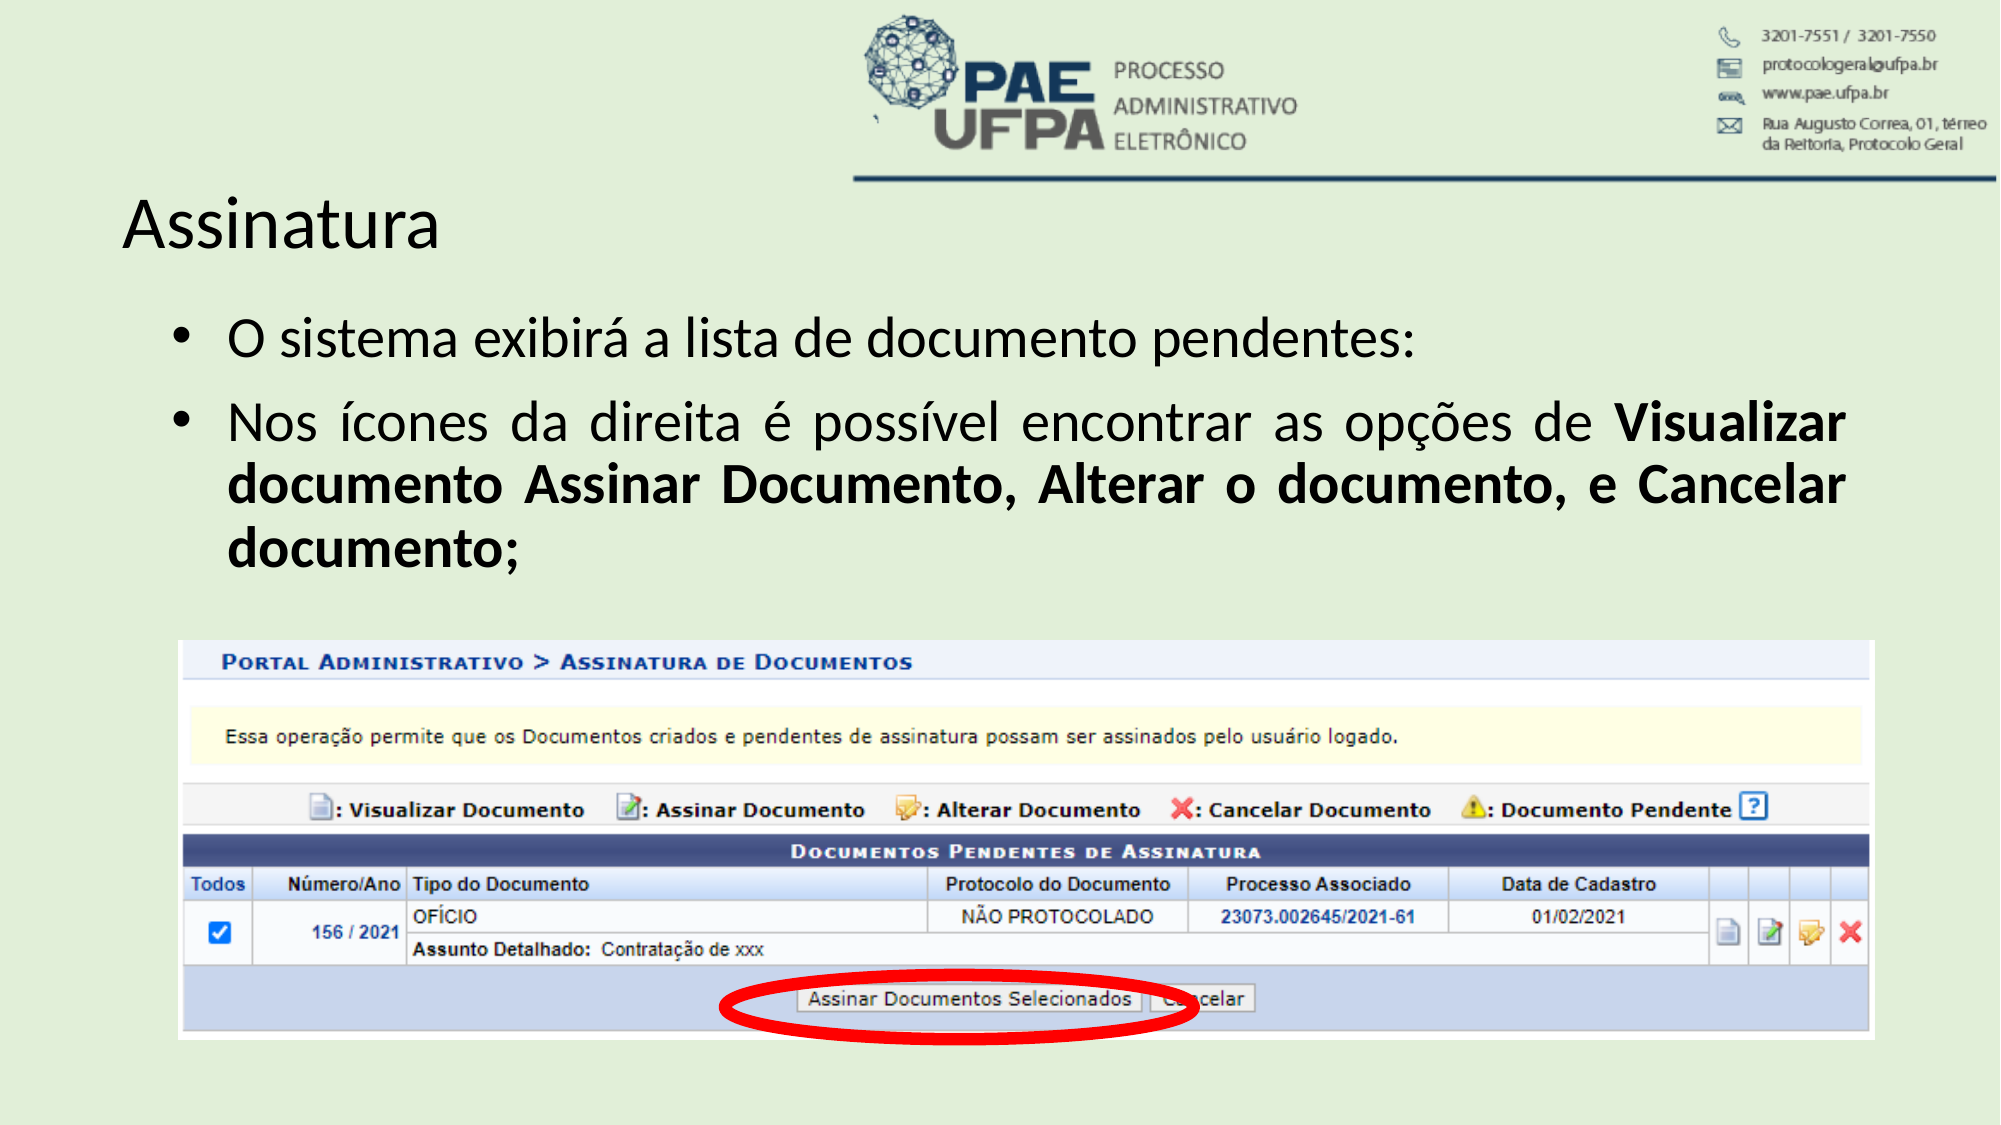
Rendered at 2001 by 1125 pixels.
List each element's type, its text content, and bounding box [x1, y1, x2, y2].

picture [815, 0, 2001, 195]
list O sistema exibirá a lista de documento pendentes: Nos ícones da direita é possível encontrar as opções de Visualizar documento Assinar Documento, Alterar o documento, e Cancelar documento; [137, 299, 1863, 1014]
text_box Assinatura [107, 115, 1833, 334]
picture [177, 640, 1876, 1040]
